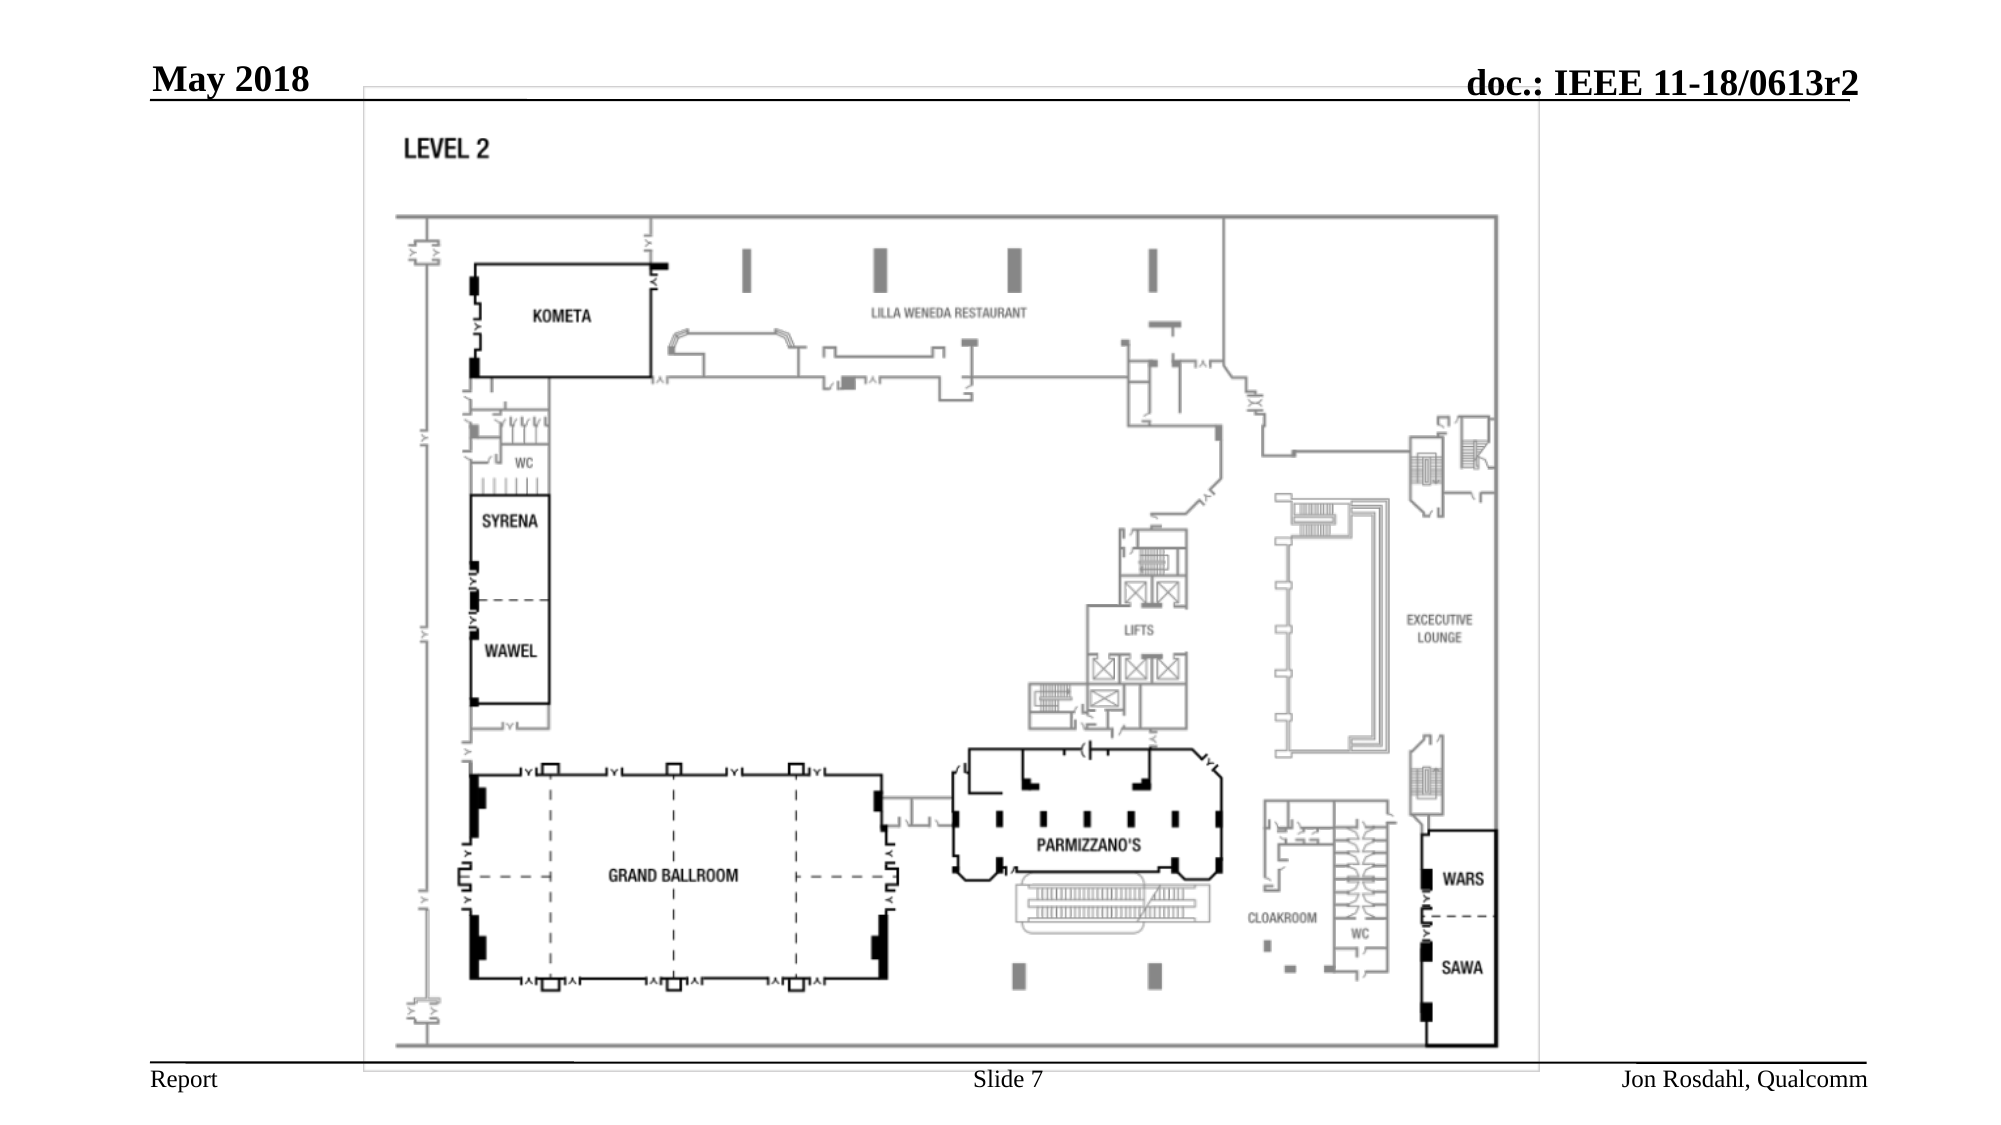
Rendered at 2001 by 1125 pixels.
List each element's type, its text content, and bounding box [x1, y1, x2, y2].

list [363, 86, 1541, 1072]
footer Jon Rosdahl, Qualcomm [1171, 1061, 1869, 1093]
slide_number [152, 54, 563, 100]
slide_number Slide 7 [950, 1079, 1067, 1123]
